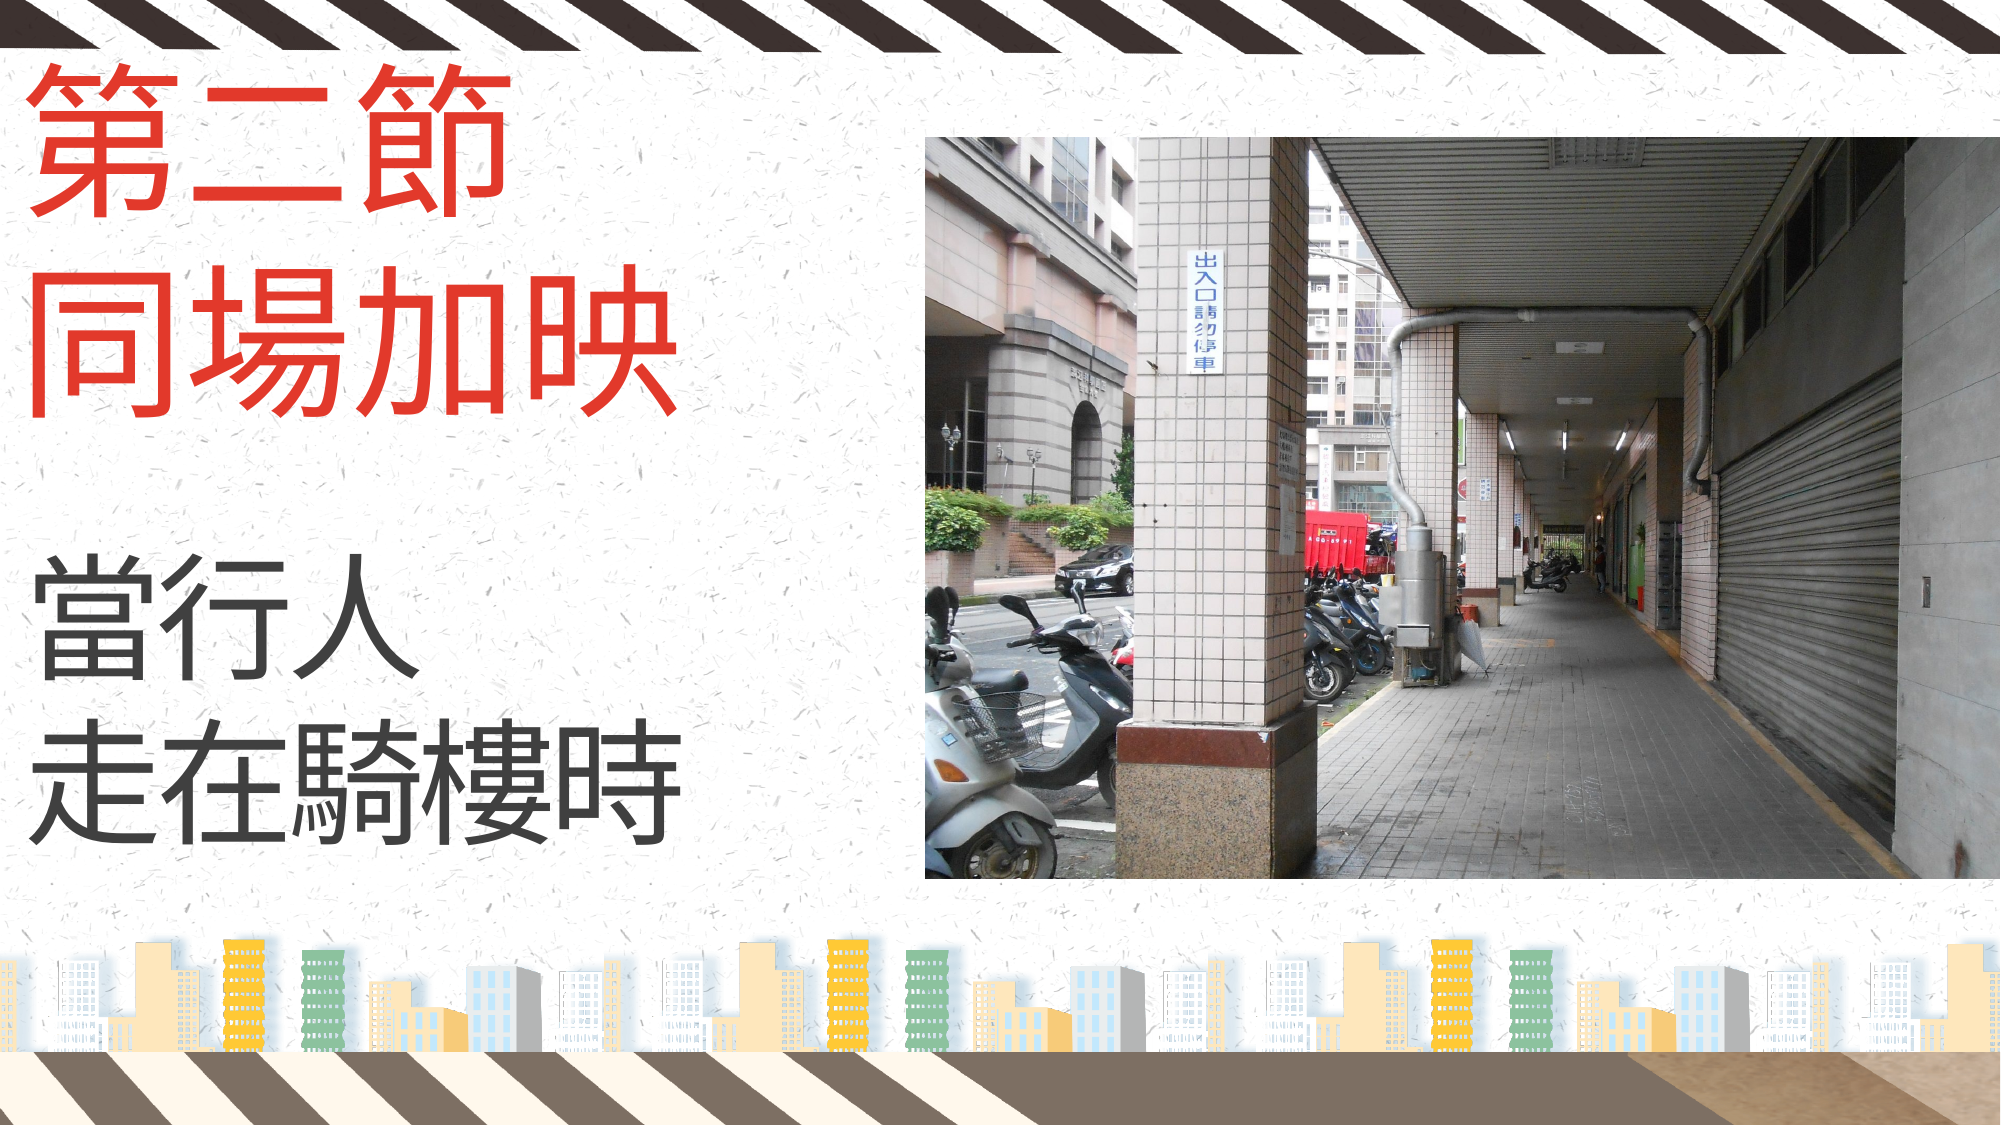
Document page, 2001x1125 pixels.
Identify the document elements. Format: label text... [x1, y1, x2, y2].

picture [0, 1051, 2001, 1125]
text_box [0, 929, 2000, 1051]
text_box 當行人 走在騎樓時 [10, 525, 816, 870]
text_box 第二節 同場加映 [3, 55, 701, 445]
picture [0, 0, 2000, 929]
